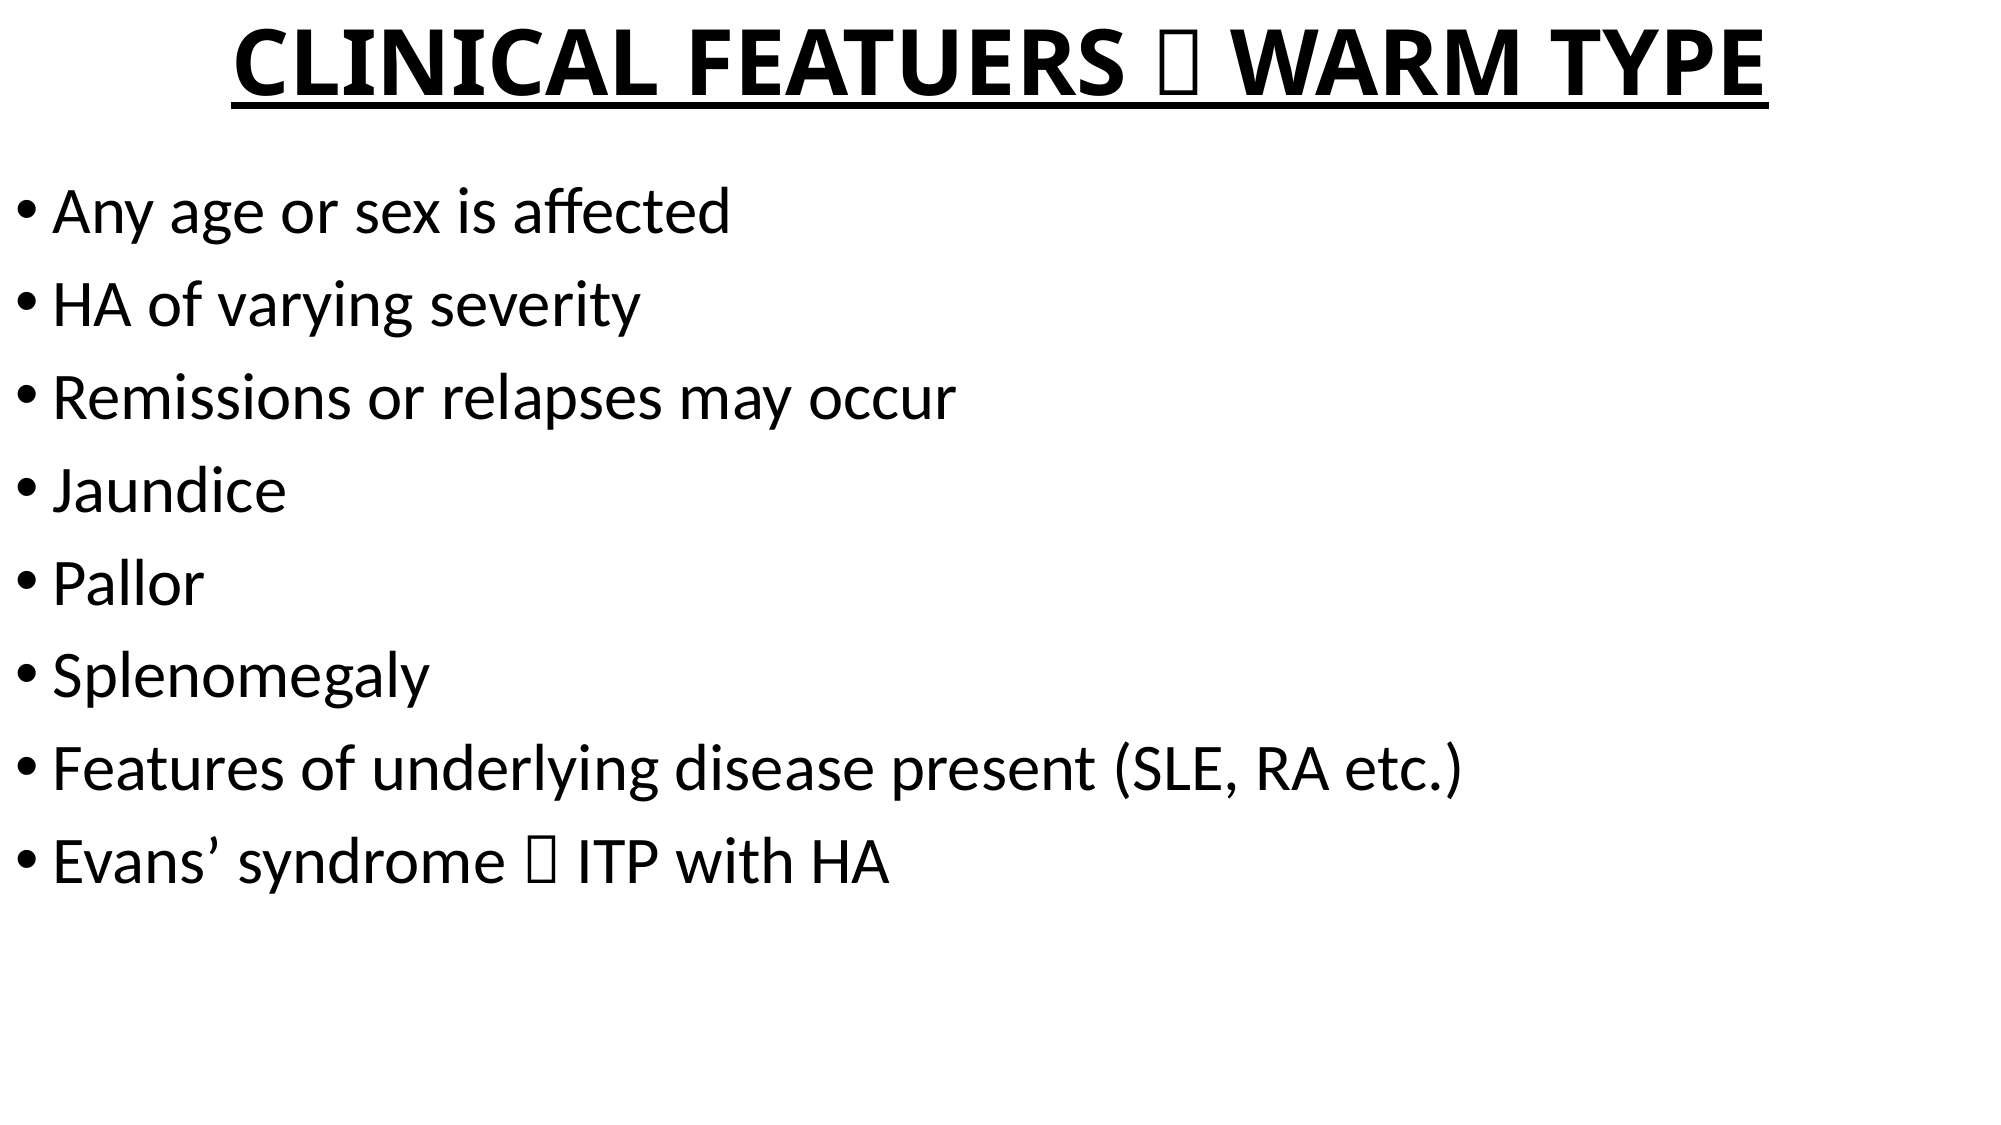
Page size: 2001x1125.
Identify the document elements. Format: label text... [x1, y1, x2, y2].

title CLINICAL FEATUERS  WARM TYPE [0, 0, 2000, 132]
list Any age or sex is affected HA of varying severity Remissions or relapses may occur Jaundice Pallor Splenomegaly Features of underlying disease present (SLE, RA etc.) Evans’ syndrome  ITP with HA [0, 168, 2000, 1125]
